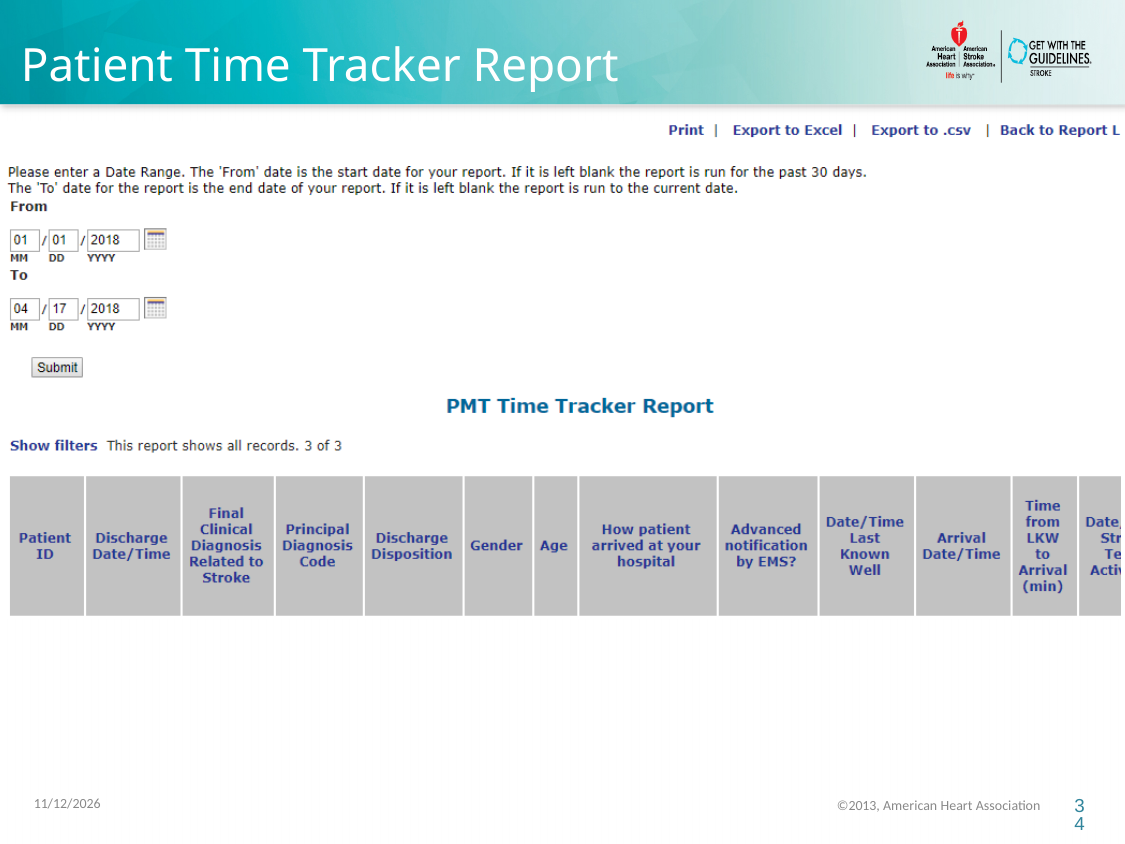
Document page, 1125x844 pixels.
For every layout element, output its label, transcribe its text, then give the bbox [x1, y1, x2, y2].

footer ©2013, American Heart Association [318, 782, 1059, 828]
picture [0, 0, 1125, 844]
slide_number 34 [1059, 782, 1107, 828]
title Patient Time Tracker Report [5, 27, 1094, 94]
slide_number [18, 780, 282, 825]
